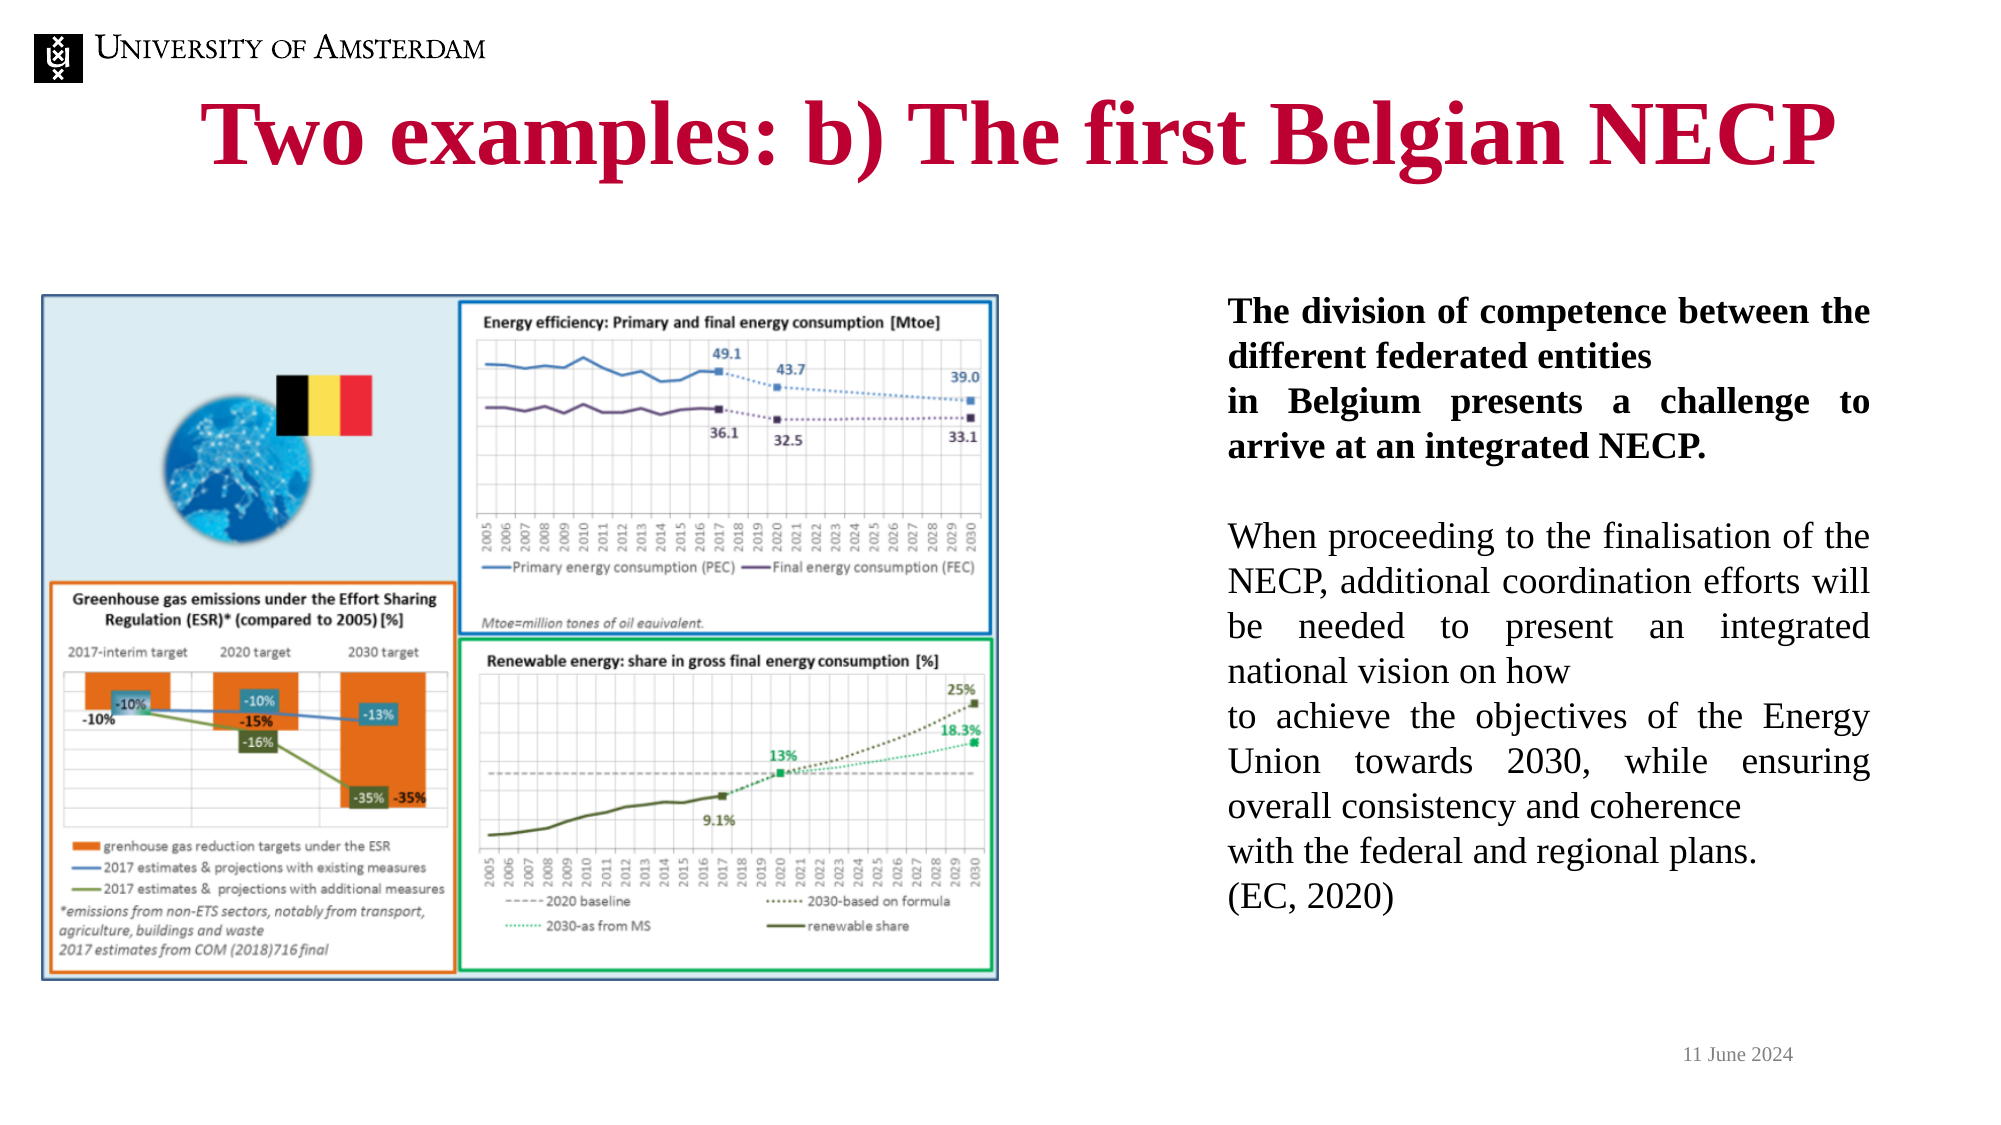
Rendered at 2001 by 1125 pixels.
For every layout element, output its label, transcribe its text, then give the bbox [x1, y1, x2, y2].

text_box The division of competence between the different federated entities in Belgium presents a challenge to arrive at an integrated NECP. When proceeding to the finalisation of the NECP, additional coordination efforts will be needed to present an integrated national vision on how to achieve the objectives of the Energy Union towards 2030, while ensuring overall consistency and coherence with the federal and regional plans. (EC, 2020) [1212, 278, 1886, 969]
title Two examples: b) The first Belgian NECP [102, 55, 1938, 201]
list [34, 288, 1005, 985]
